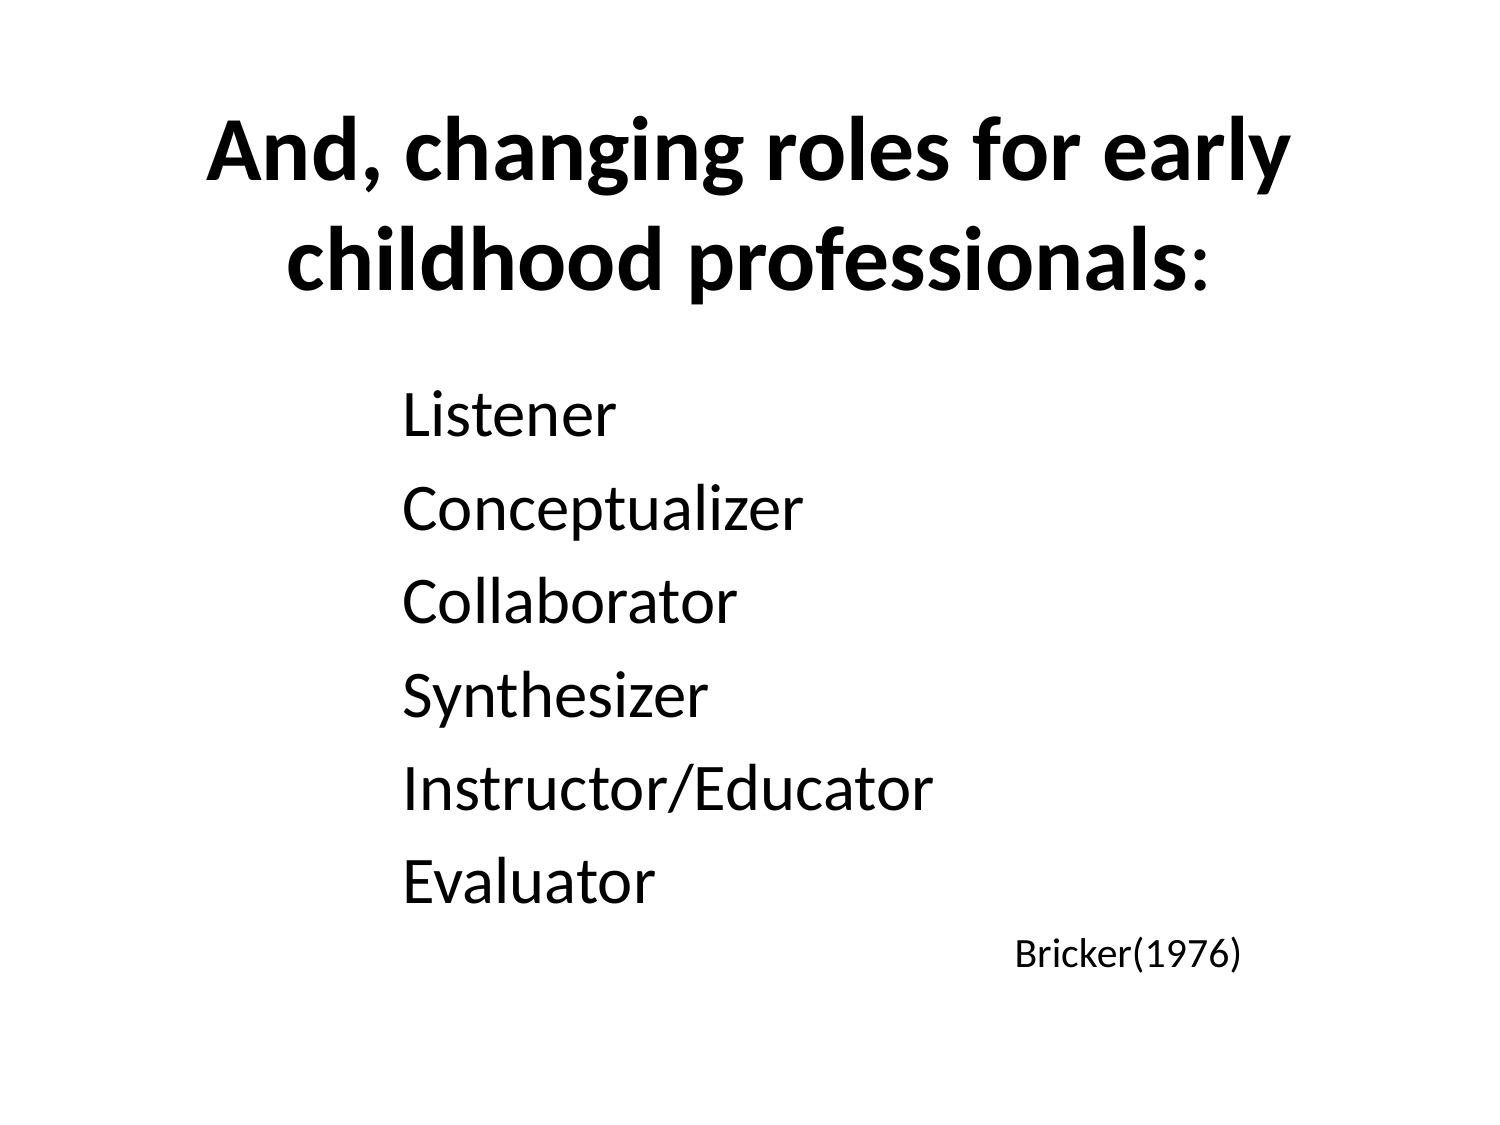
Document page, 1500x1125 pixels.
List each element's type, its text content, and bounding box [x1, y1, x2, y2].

list Listener Conceptualizer Collaborator Synthesizer Instructor/Educator Evaluator Bricker(1976) [87, 362, 1363, 1075]
title And, changing roles for early childhood professionals: [75, 45, 1425, 463]
